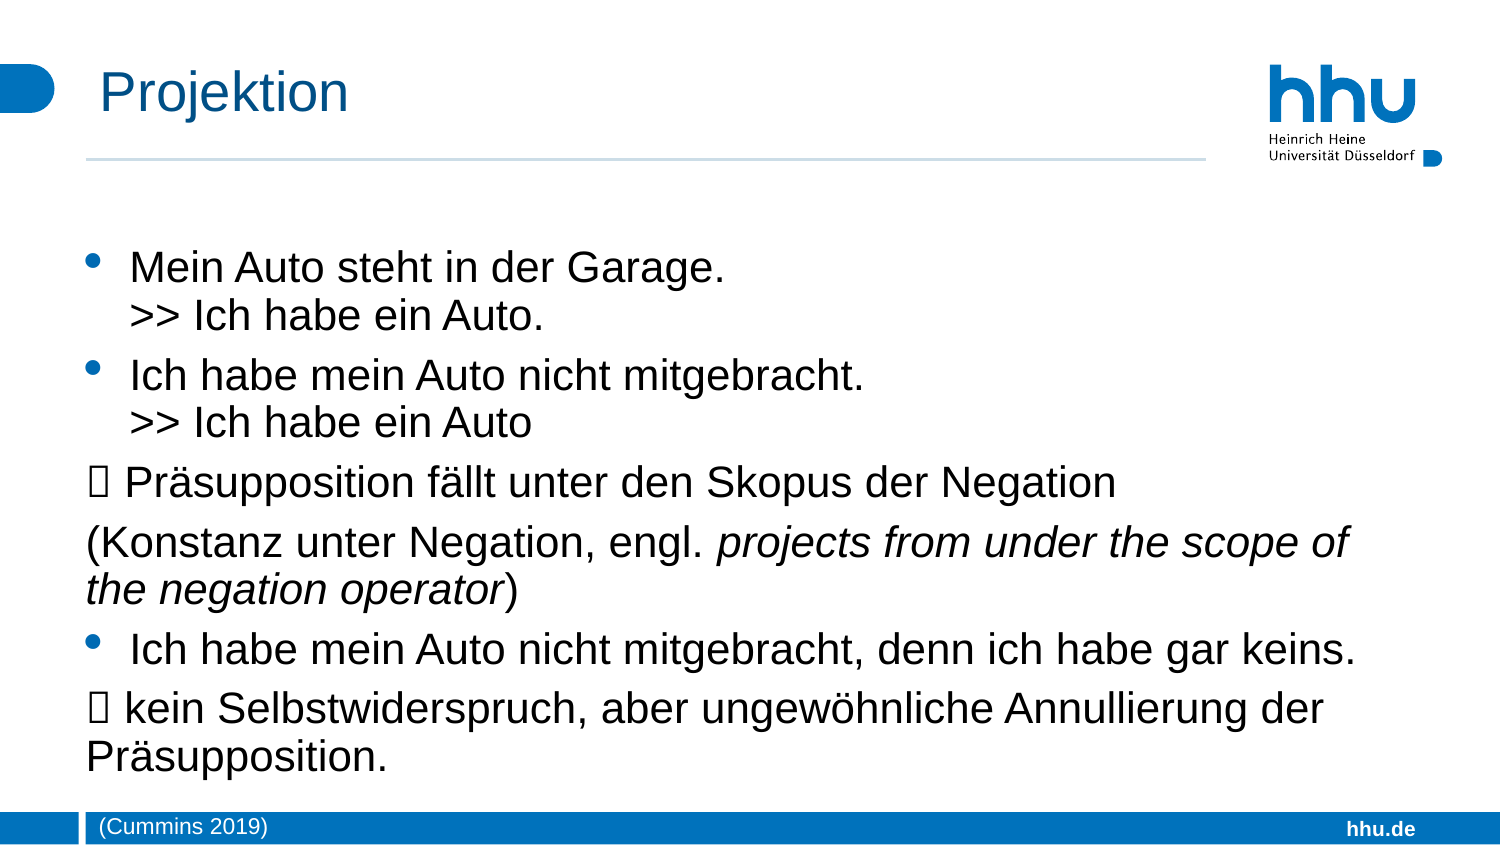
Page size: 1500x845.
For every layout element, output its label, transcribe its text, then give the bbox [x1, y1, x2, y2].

text_box (Cummins 2019) [83, 804, 835, 845]
title Projektion [99, 49, 1220, 124]
list Mein Auto steht in der Garage. >> Ich habe ein Auto. Ich habe mein Auto nicht mitgebracht. >> Ich habe ein Auto  Präsupposition fällt unter den Skopus der Negation (Konstanz unter Negation, engl. projects from under the scope of the negation operator) Ich habe mein Auto nicht mitgebracht, denn ich habe gar keins.  kein Selbstwiderspruch, aber ungewöhnliche Annullierung der Präsupposition. [85, 233, 1415, 795]
